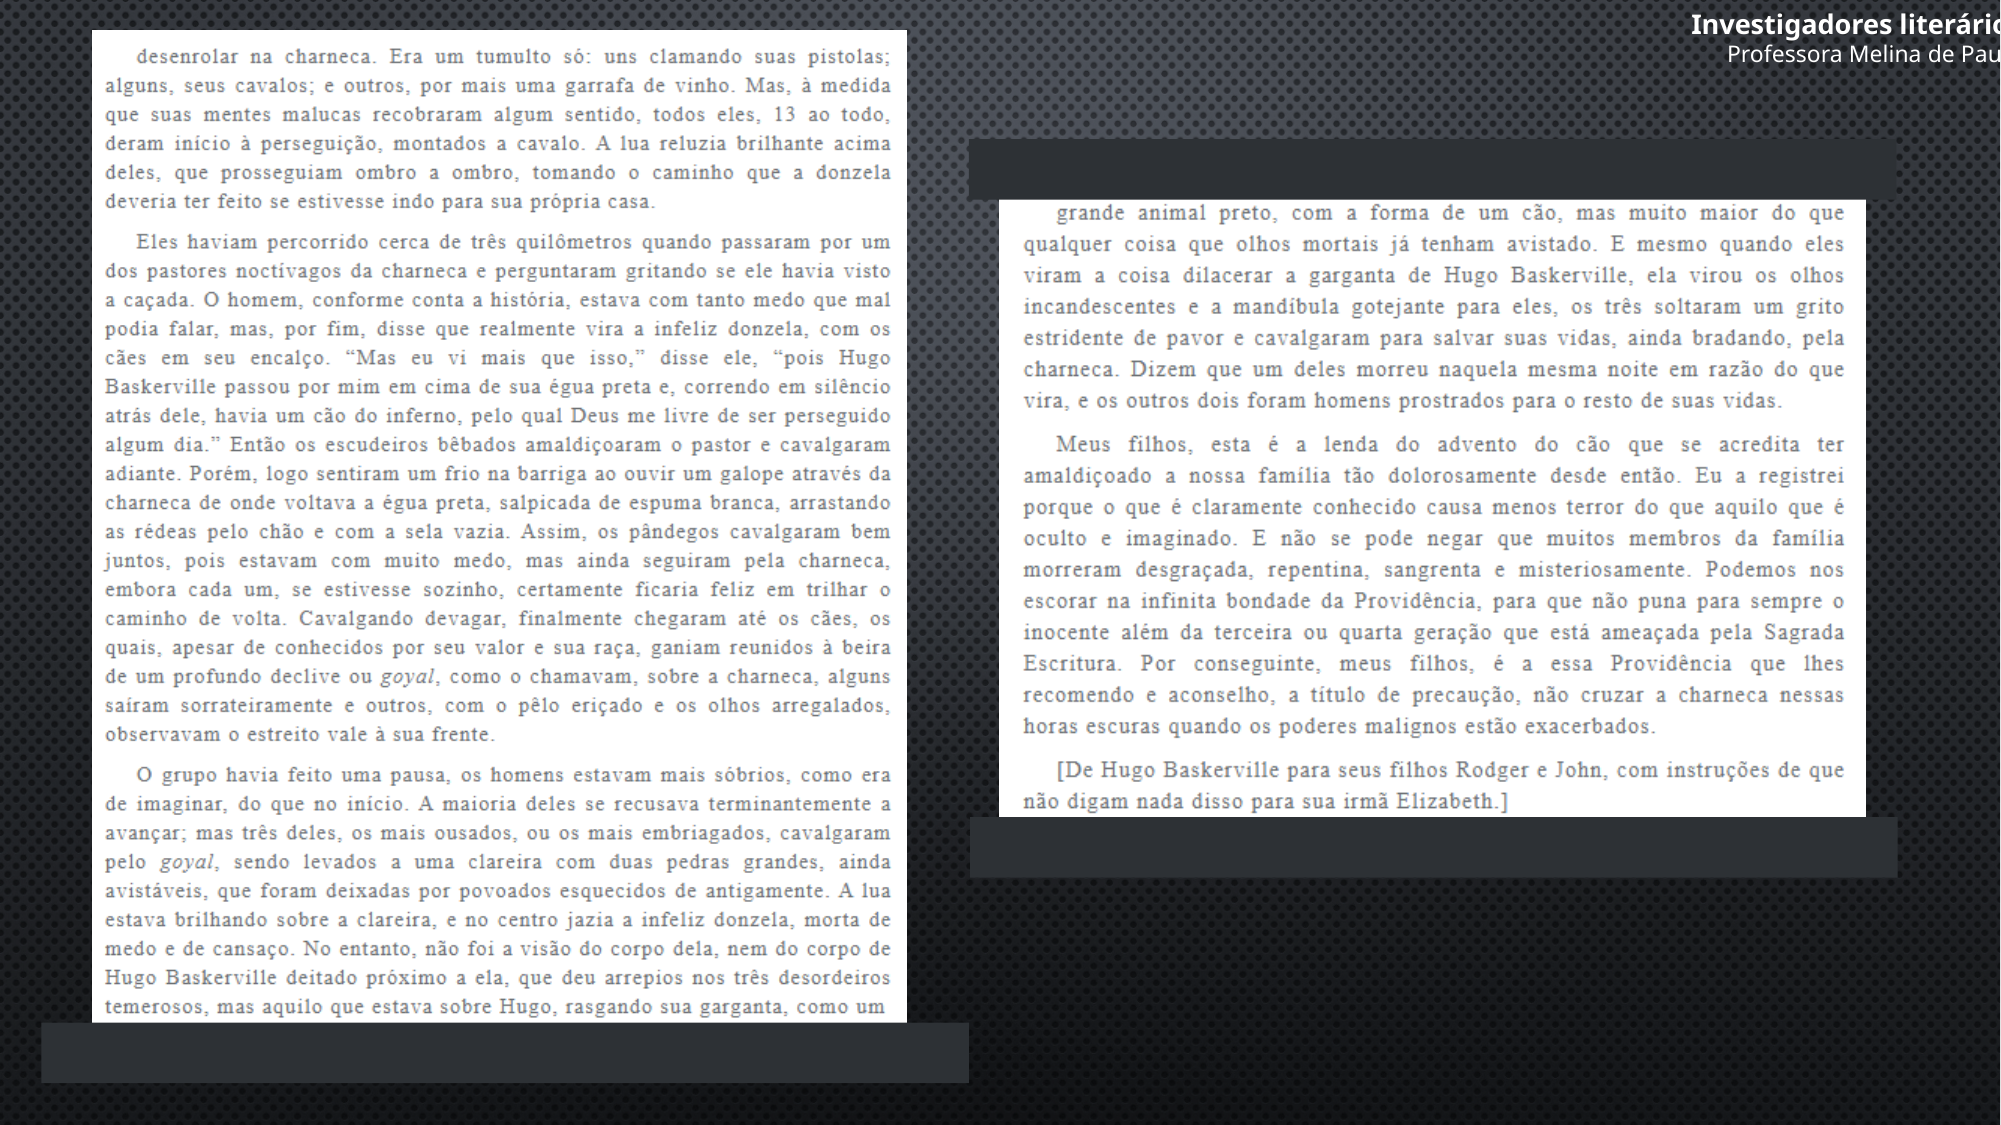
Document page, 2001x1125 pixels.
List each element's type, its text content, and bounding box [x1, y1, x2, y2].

text_box [969, 815, 1899, 879]
picture [999, 183, 1866, 818]
text_box [967, 137, 1898, 201]
picture [92, 29, 907, 1026]
text_box [40, 1021, 970, 1085]
text_box Investigadores literários Professora Melina de Paulo [1676, 0, 2000, 75]
